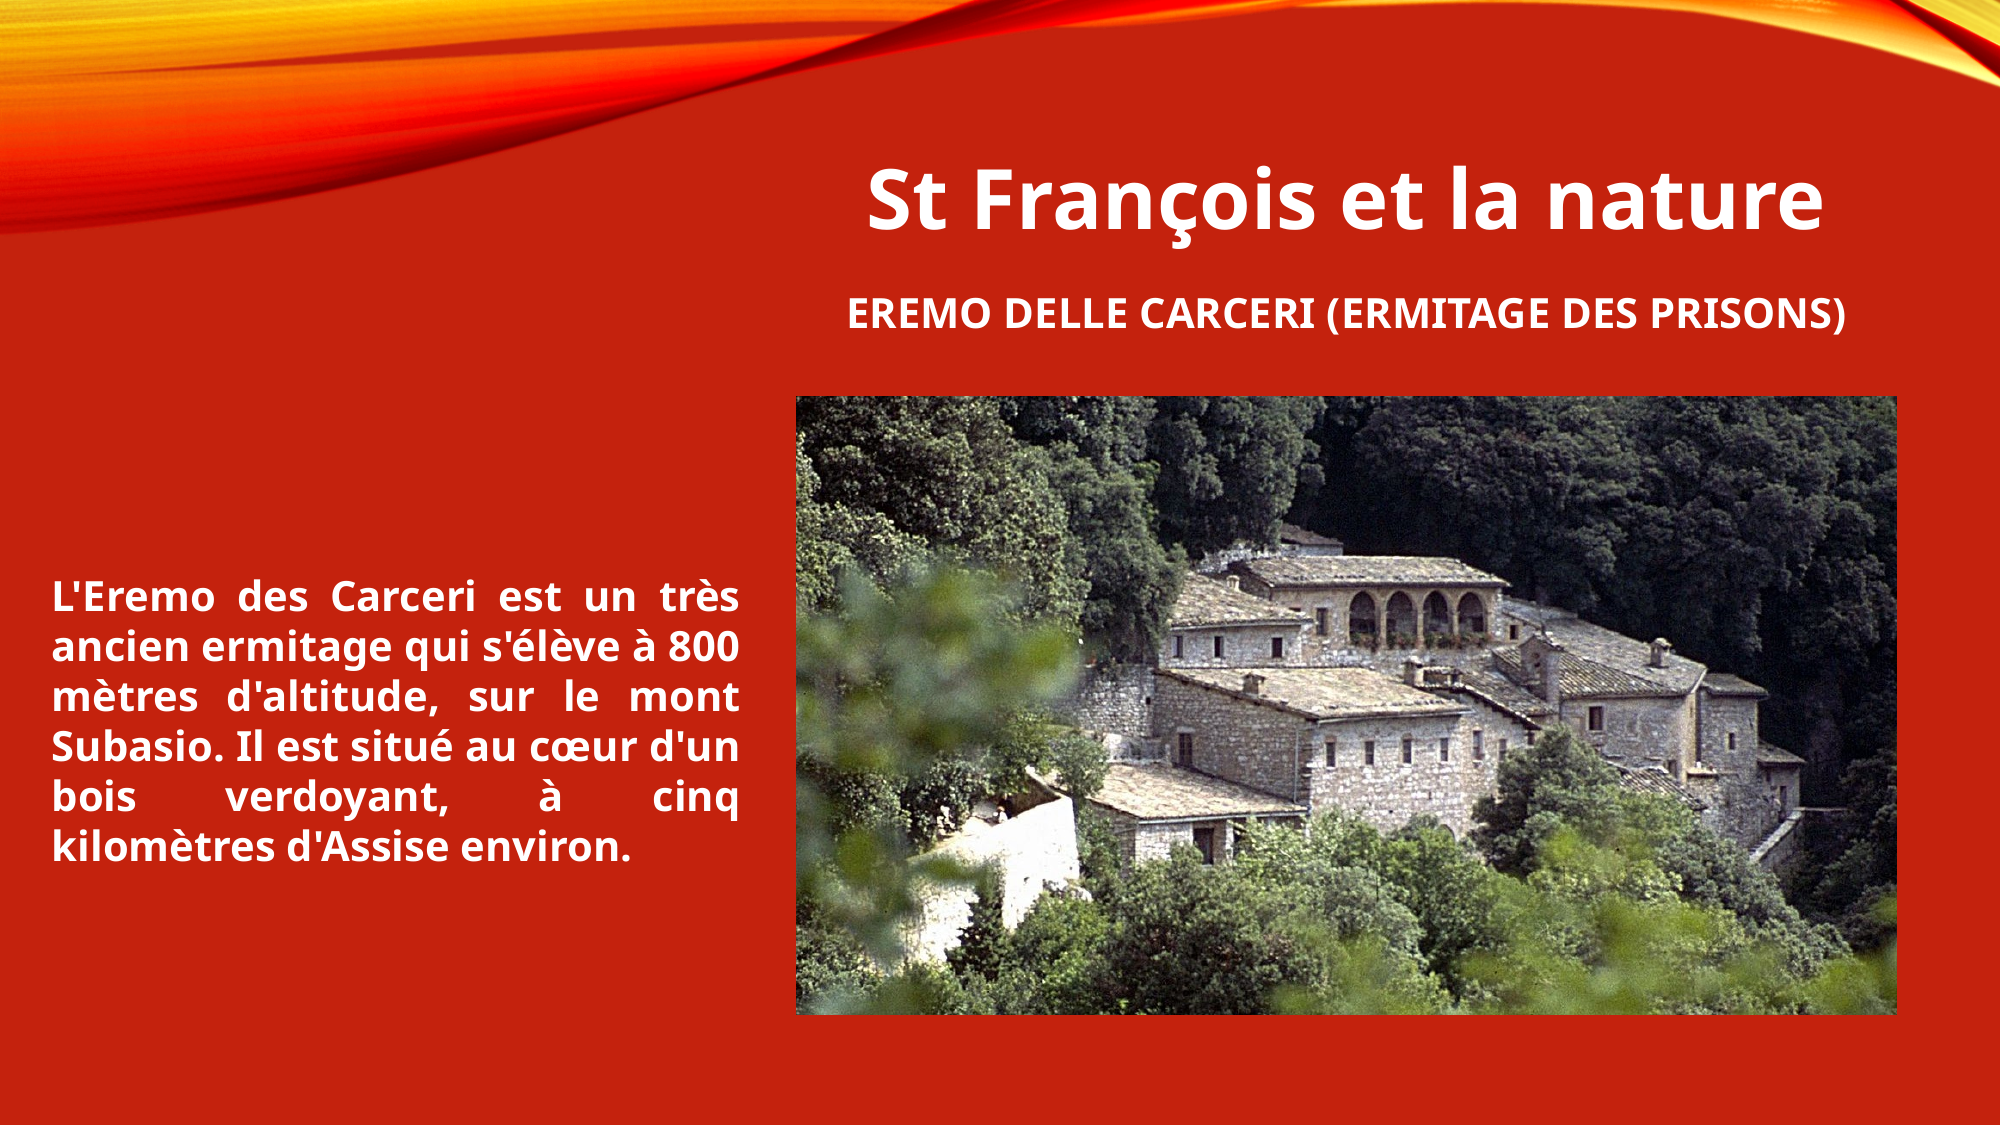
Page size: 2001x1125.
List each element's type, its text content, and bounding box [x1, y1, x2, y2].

text_box L'Eremo des Carceri est un très ancien ermitage qui s'élève à 800 mètres d'altitude, sur le mont Subasio. Il est situé au cœur d'un bois verdoyant, à cinq kilomètres d'Assise environ. [36, 562, 756, 878]
picture [0, 0, 2000, 237]
text_box EREMO DELLE CARCERI (ERMITAGE DES PRISONS) [831, 279, 1862, 345]
text_box St François et la nature [851, 138, 1842, 254]
picture [796, 395, 1897, 1015]
